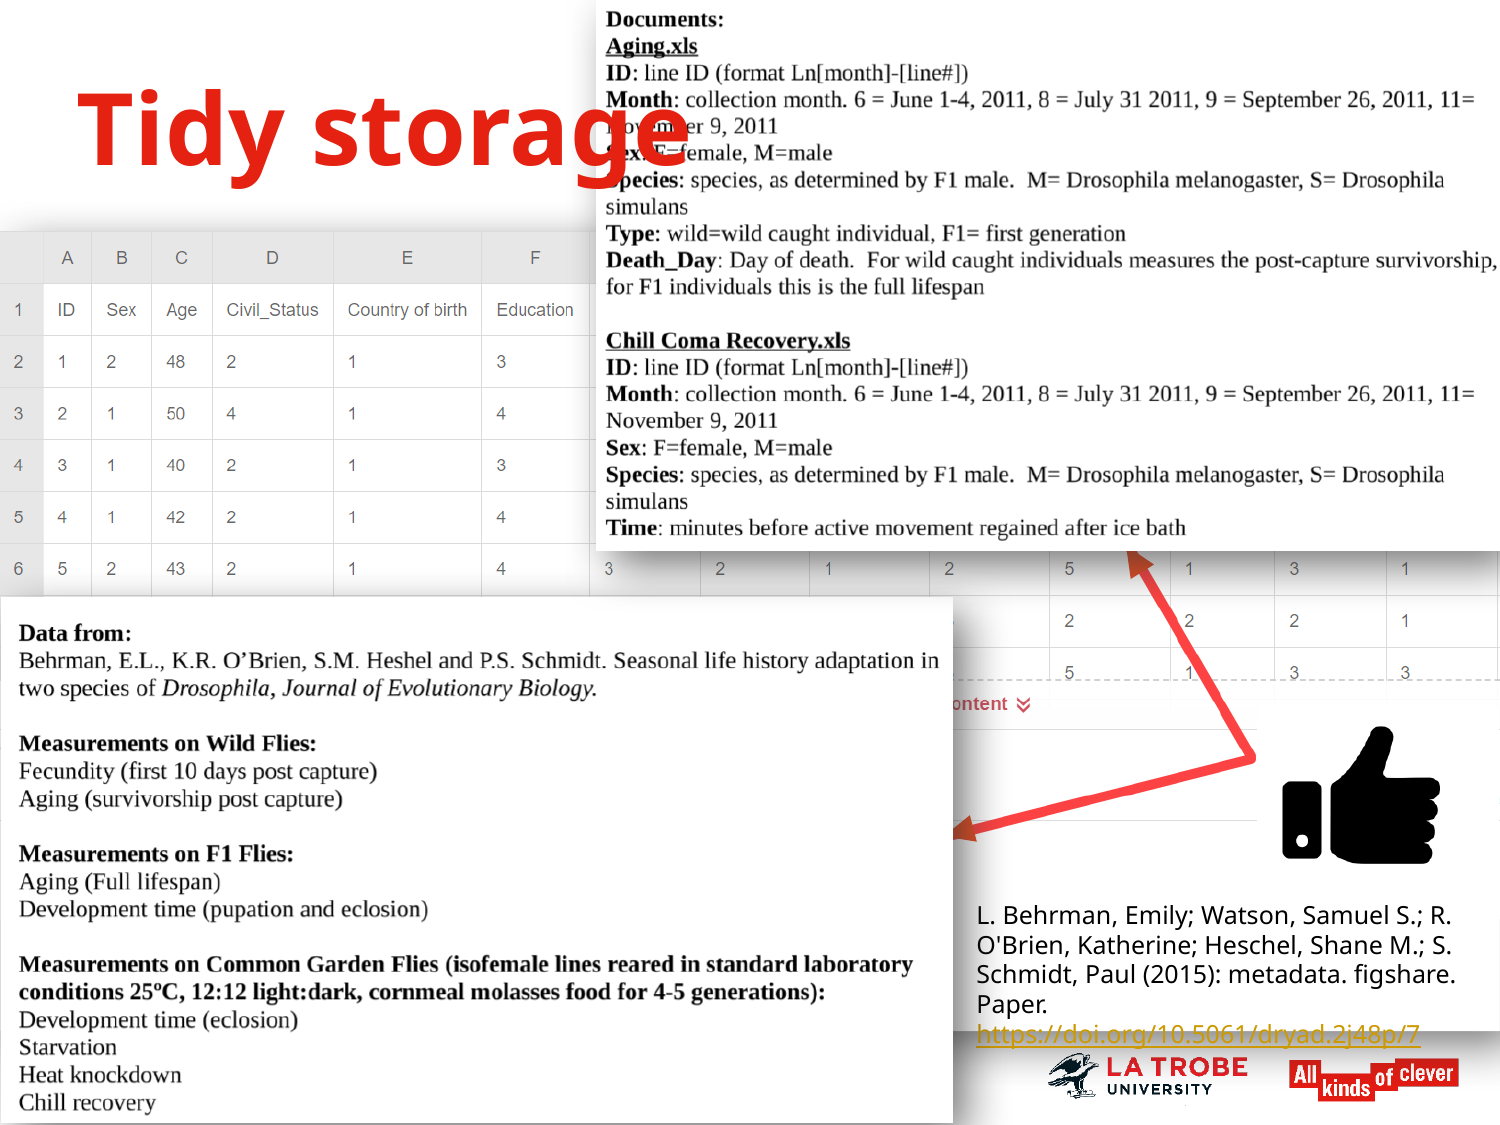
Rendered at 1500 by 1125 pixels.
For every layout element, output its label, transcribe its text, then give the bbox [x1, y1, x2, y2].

title Tidy storage [76, 70, 596, 209]
picture [1035, 1046, 1259, 1108]
picture [0, 0, 1500, 1123]
picture [1285, 1052, 1463, 1105]
